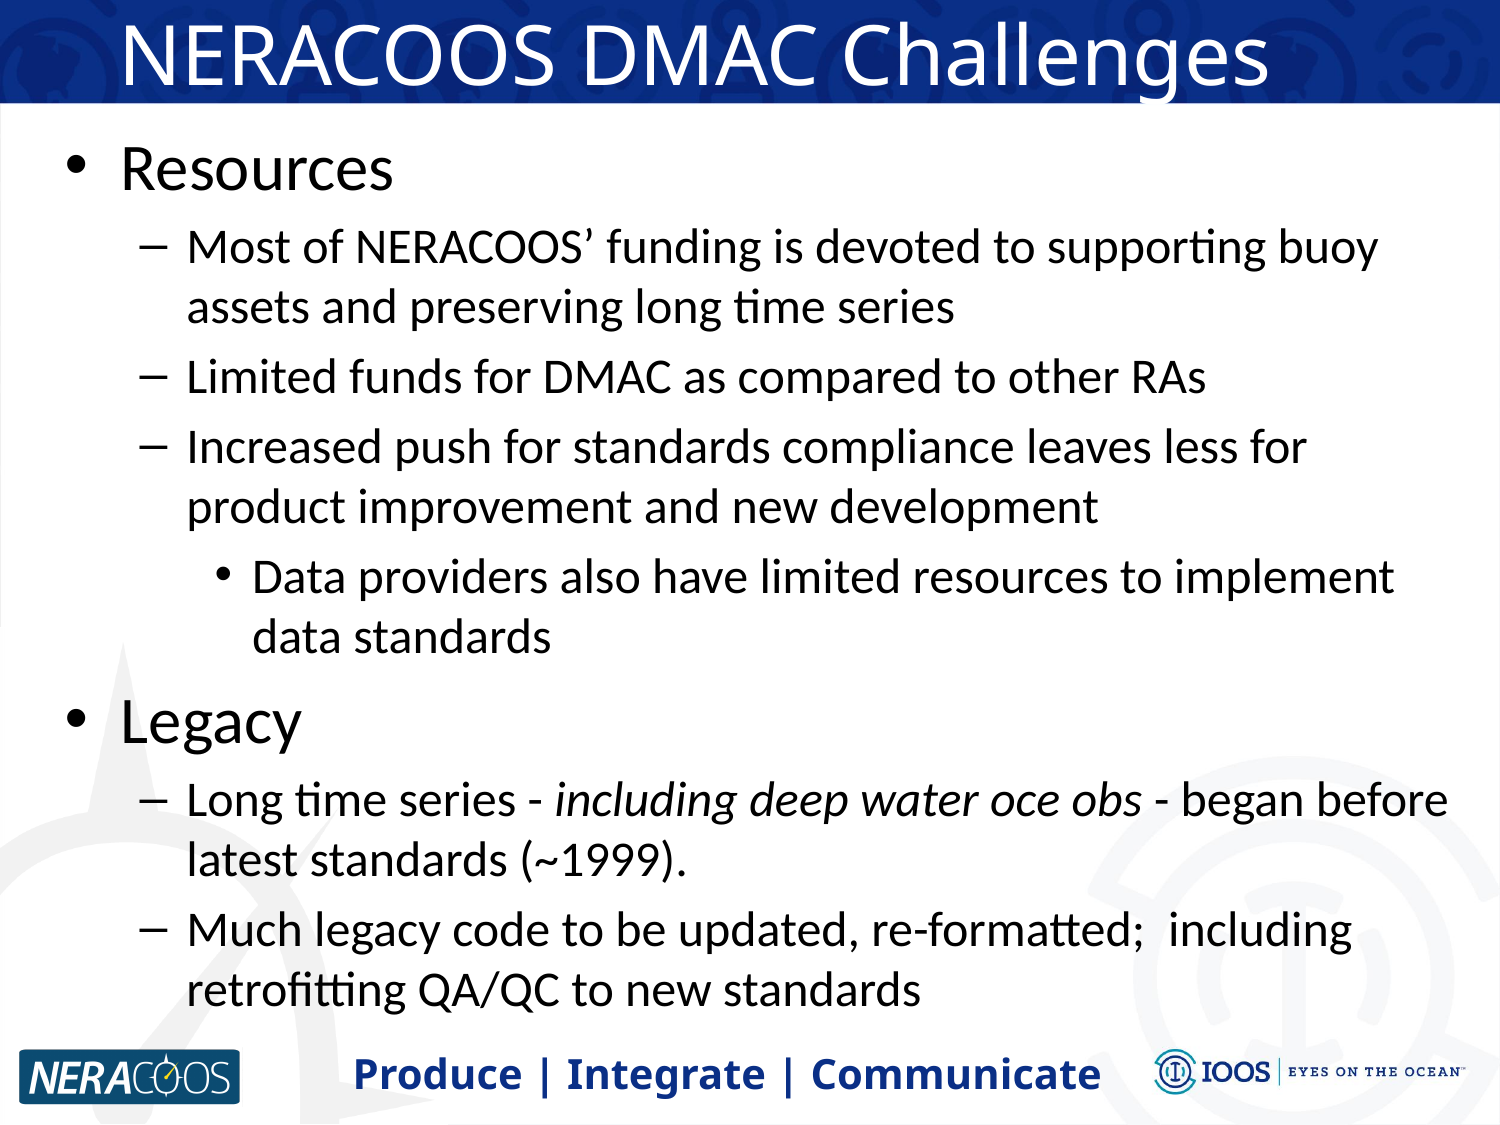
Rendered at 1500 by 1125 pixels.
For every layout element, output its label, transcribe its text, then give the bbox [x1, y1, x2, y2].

picture [15, 1047, 243, 1107]
title NERACOOS DMAC Challenges [103, 3, 1397, 101]
list Resources Most of NERACOOS’ funding is devoted to supporting buoy assets and preserving long time series Limited funds for DMAC as compared to other RAs Increased push for standards compliance leaves less for product improvement and new development Data providers also have limited resources to implement data standards Legacy Long time series - including deep water oce obs - began before latest standards (~1999). Much legacy code to be updated, re-formatted; including retrofitting QA/QC to new standards [49, 116, 1469, 1084]
picture [0, 0, 1500, 1125]
